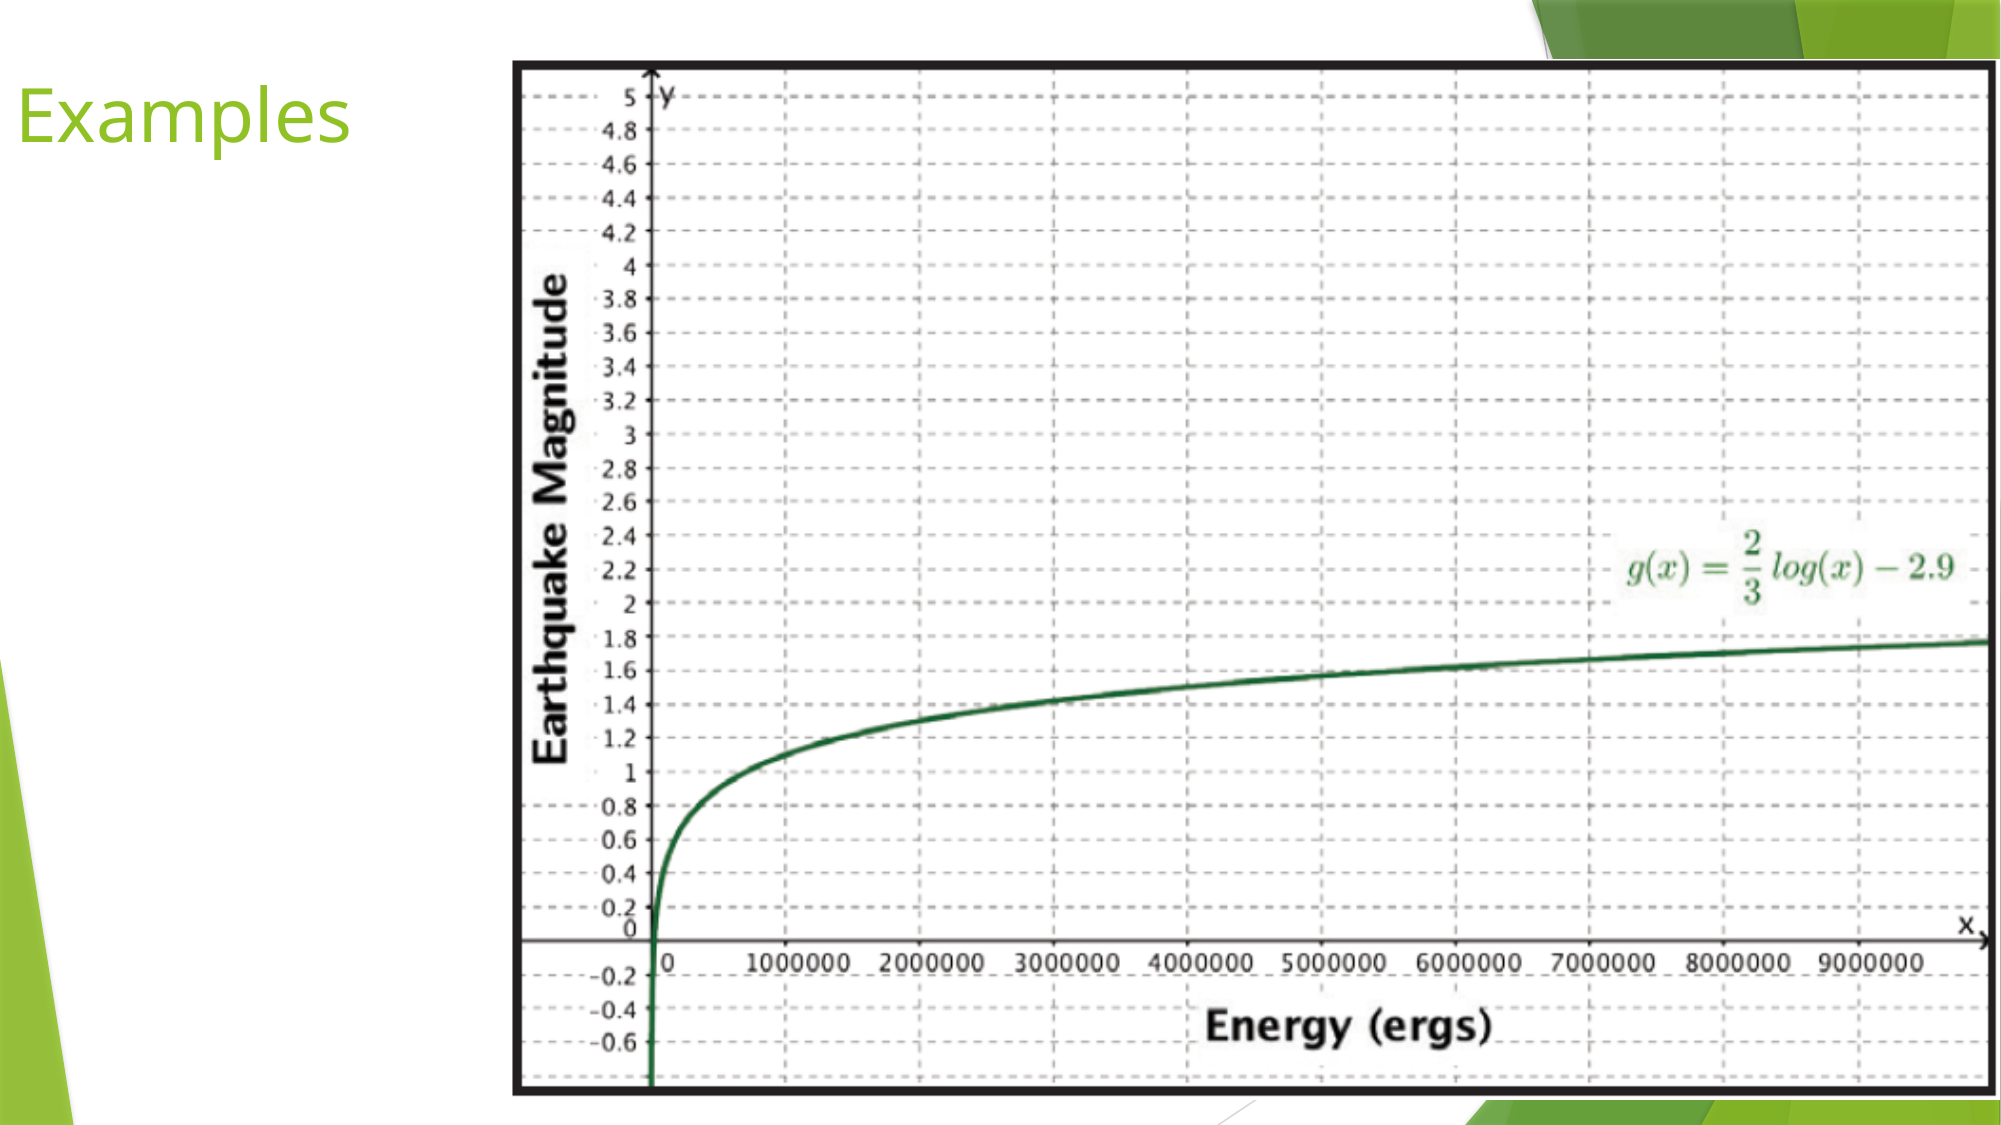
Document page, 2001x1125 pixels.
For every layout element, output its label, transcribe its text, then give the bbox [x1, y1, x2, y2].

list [510, 59, 2000, 1100]
title Examples [0, 59, 510, 278]
